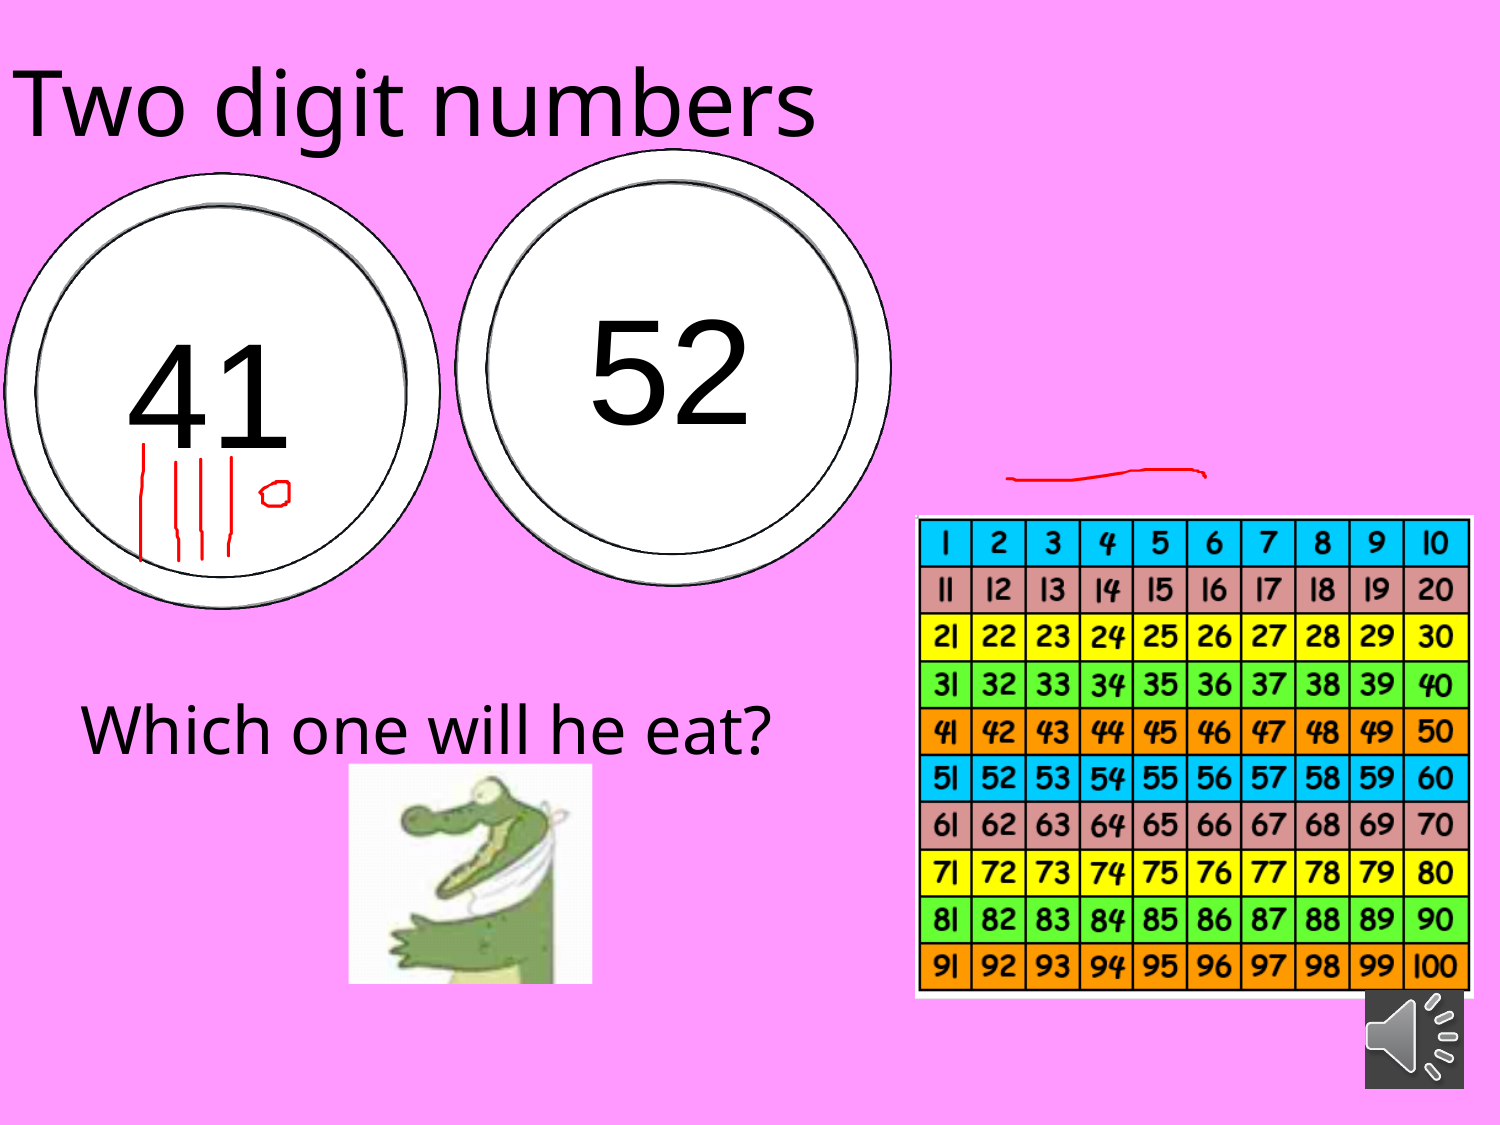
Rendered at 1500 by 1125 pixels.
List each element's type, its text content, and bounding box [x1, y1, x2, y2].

picture [350, 751, 592, 996]
title Two digit numbers [0, 19, 1055, 180]
picture [2, 148, 1474, 1090]
text_box Which one will he eat? [65, 680, 789, 776]
